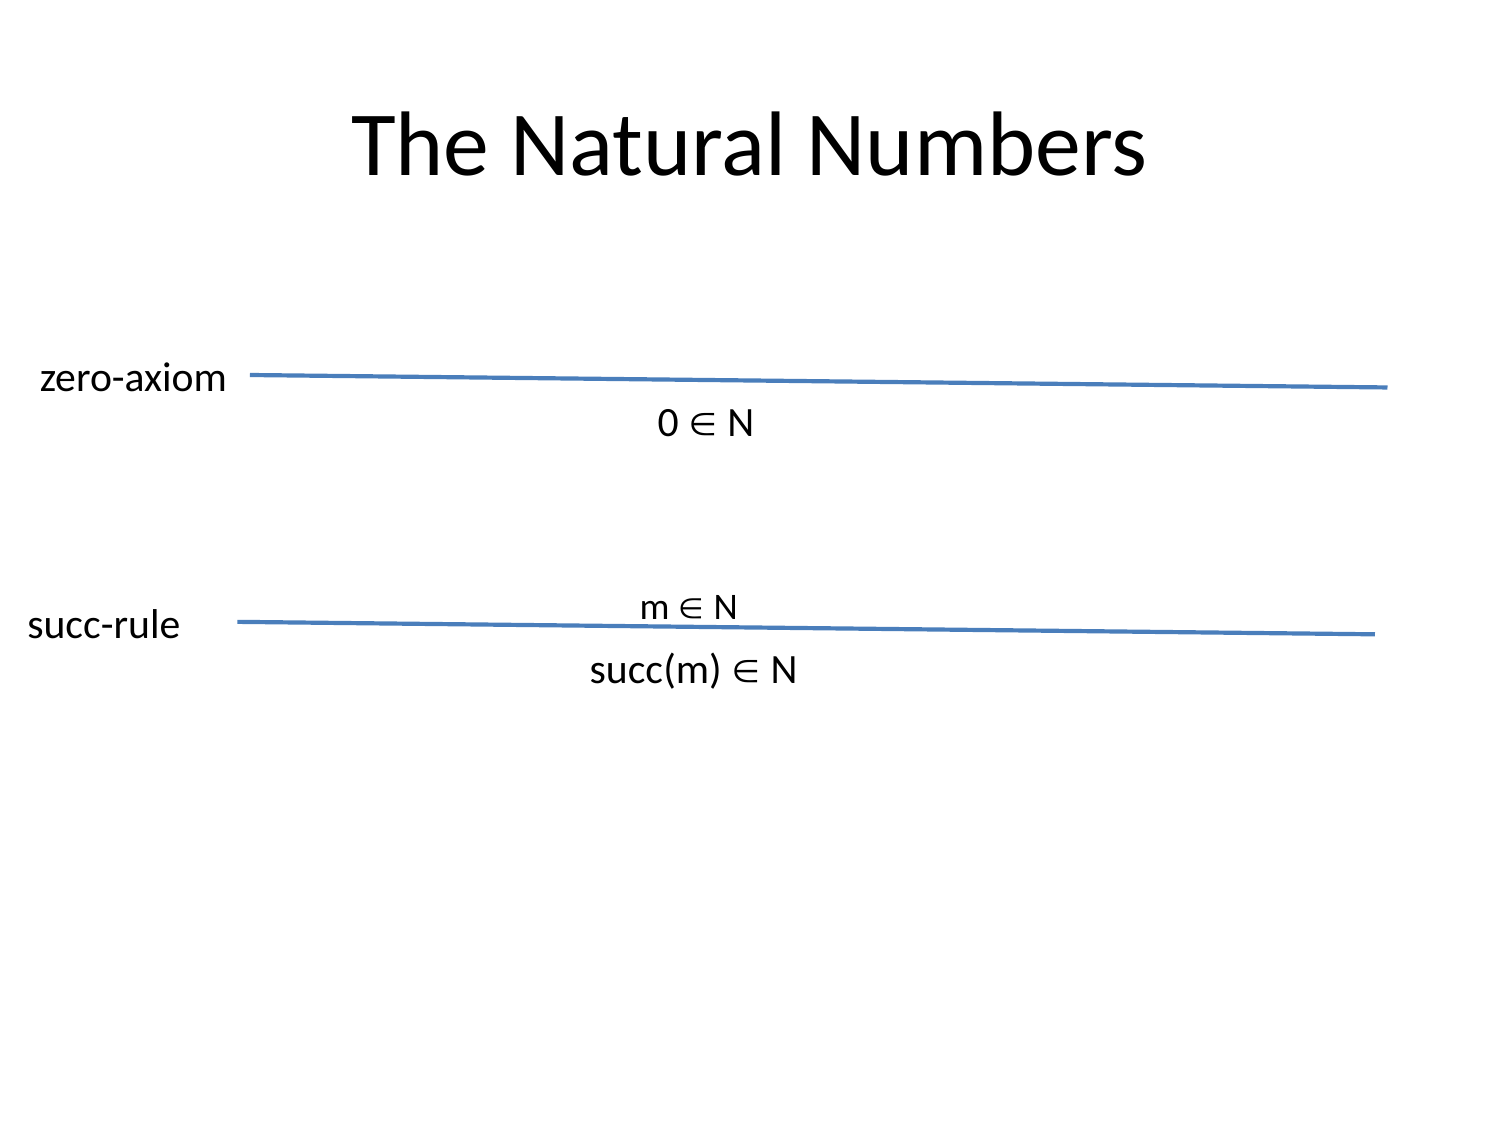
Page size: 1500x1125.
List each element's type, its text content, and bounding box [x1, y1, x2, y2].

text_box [12, 574, 1376, 701]
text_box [24, 341, 1388, 454]
title The Natural Numbers [75, 45, 1425, 233]
